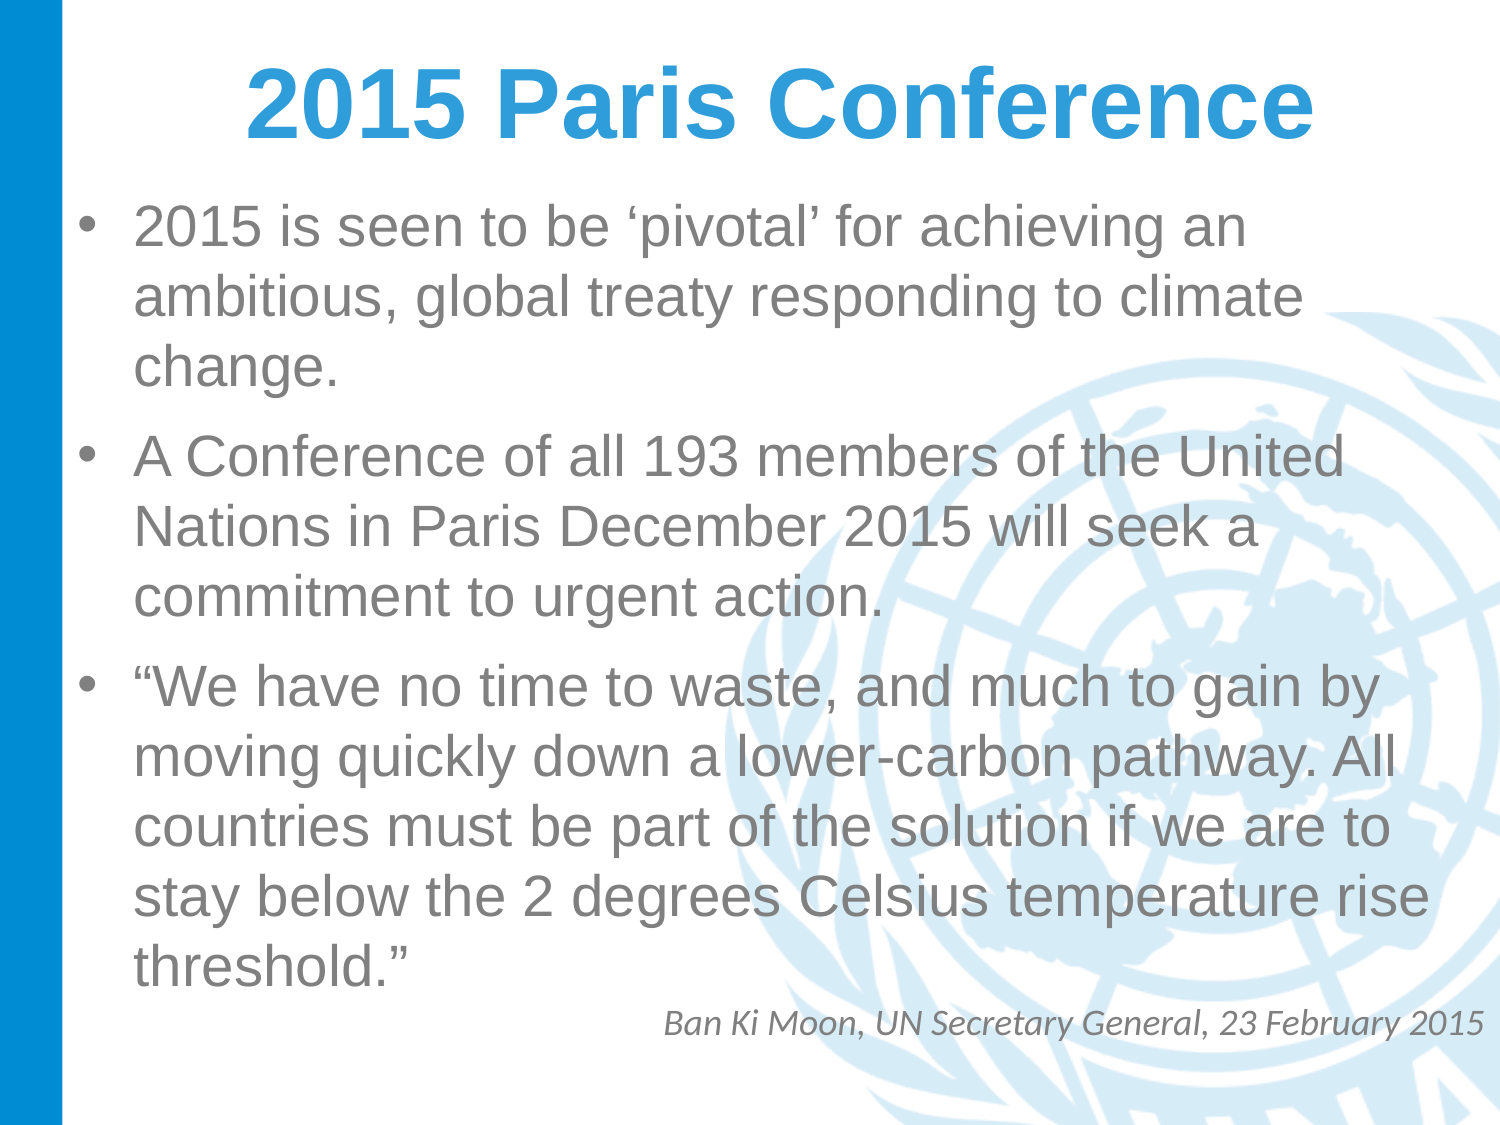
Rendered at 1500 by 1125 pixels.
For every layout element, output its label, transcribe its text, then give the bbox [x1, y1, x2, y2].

text_box 2015 Paris Conference 2015 is seen to be ‘pivotal’ for achieving an ambitious, global treaty responding to climate change. A Conference of all 193 members of the United Nations in Paris December 2015 will seek a commitment to urgent action. “We have no time to waste, and much to gain by moving quickly down a lower-carbon pathway. All countries must be part of the solution if we are to stay below the 2 degrees Celsius temperature rise threshold.” Ban Ki Moon, UN Secretary General, 23 February 2015 [66, 30, 1500, 1125]
picture [724, 312, 1500, 1125]
